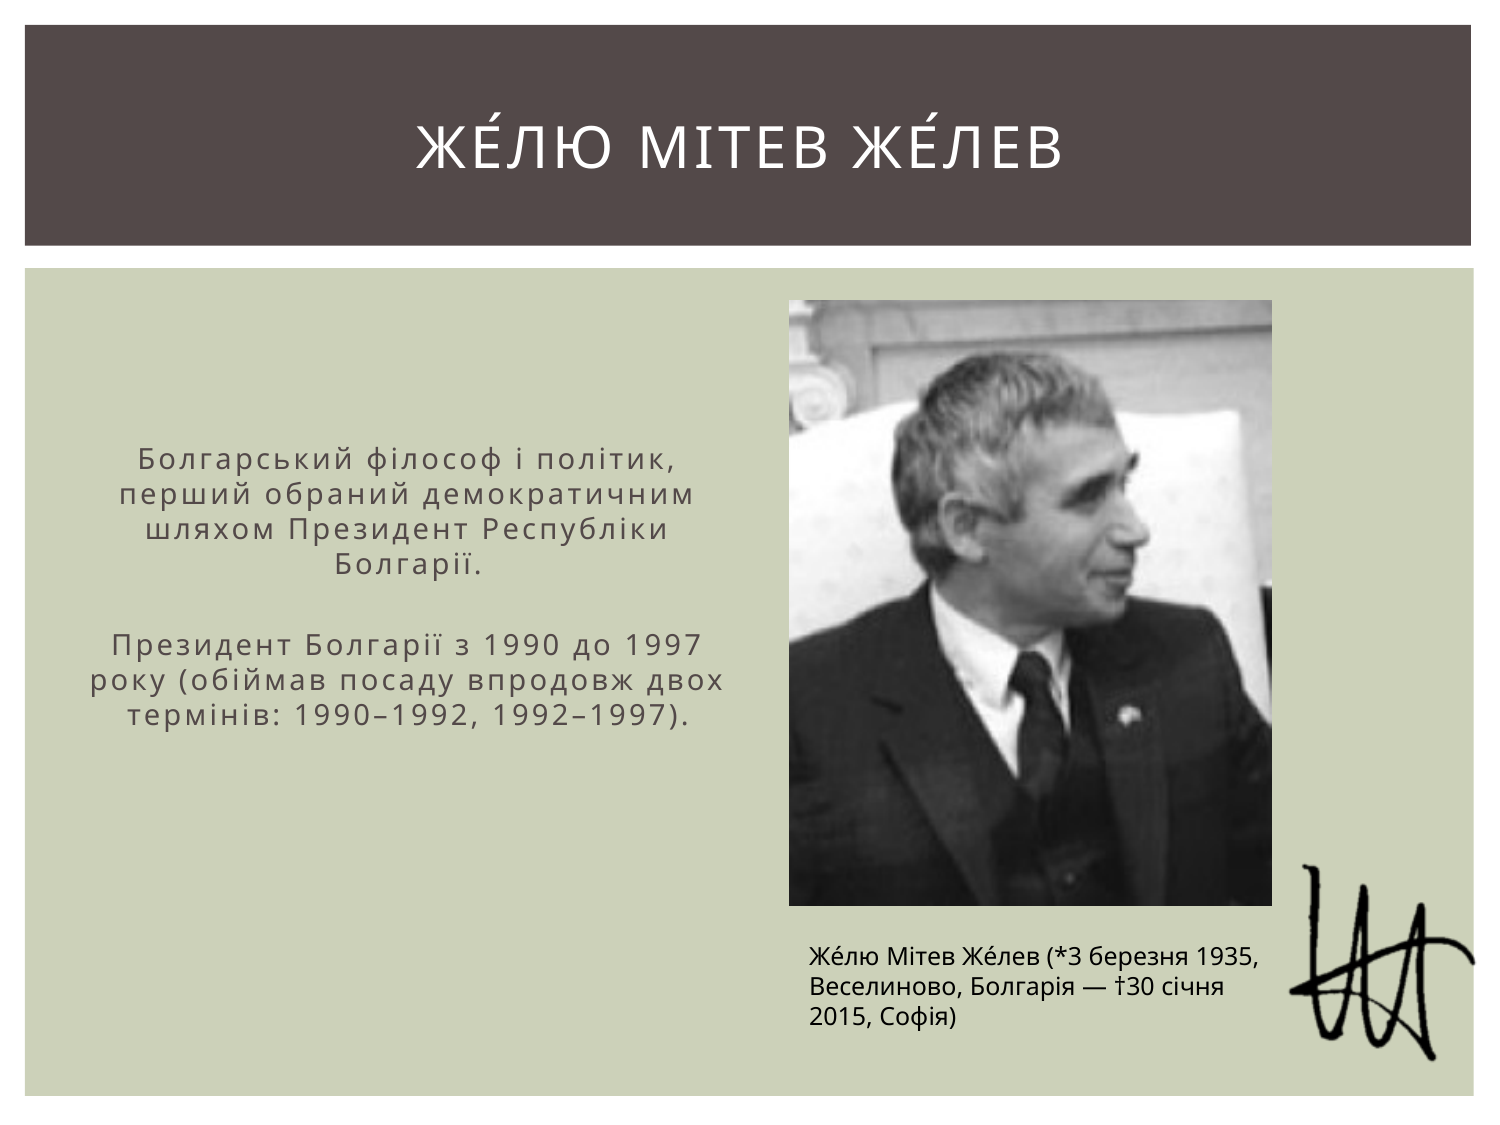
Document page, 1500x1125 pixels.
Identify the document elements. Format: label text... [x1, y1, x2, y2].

text_box Же́лю Мітев Же́лев (*3 березня 1935, Веселиново, Болгарія — †30 січня 2015, Софія) [794, 933, 1277, 1038]
list Болгарський філософ і політик, перший обраний демократичним шляхом Президент Республіки Болгарії. Президент Болгарії з 1990 до 1997 року (обіймав посаду впродовж двох термінів: 1990–1992, 1992–1997). [64, 432, 744, 1125]
picture [789, 300, 1272, 906]
title Же́лю Мітев Же́лев [62, 58, 1438, 232]
picture [1282, 857, 1483, 1069]
